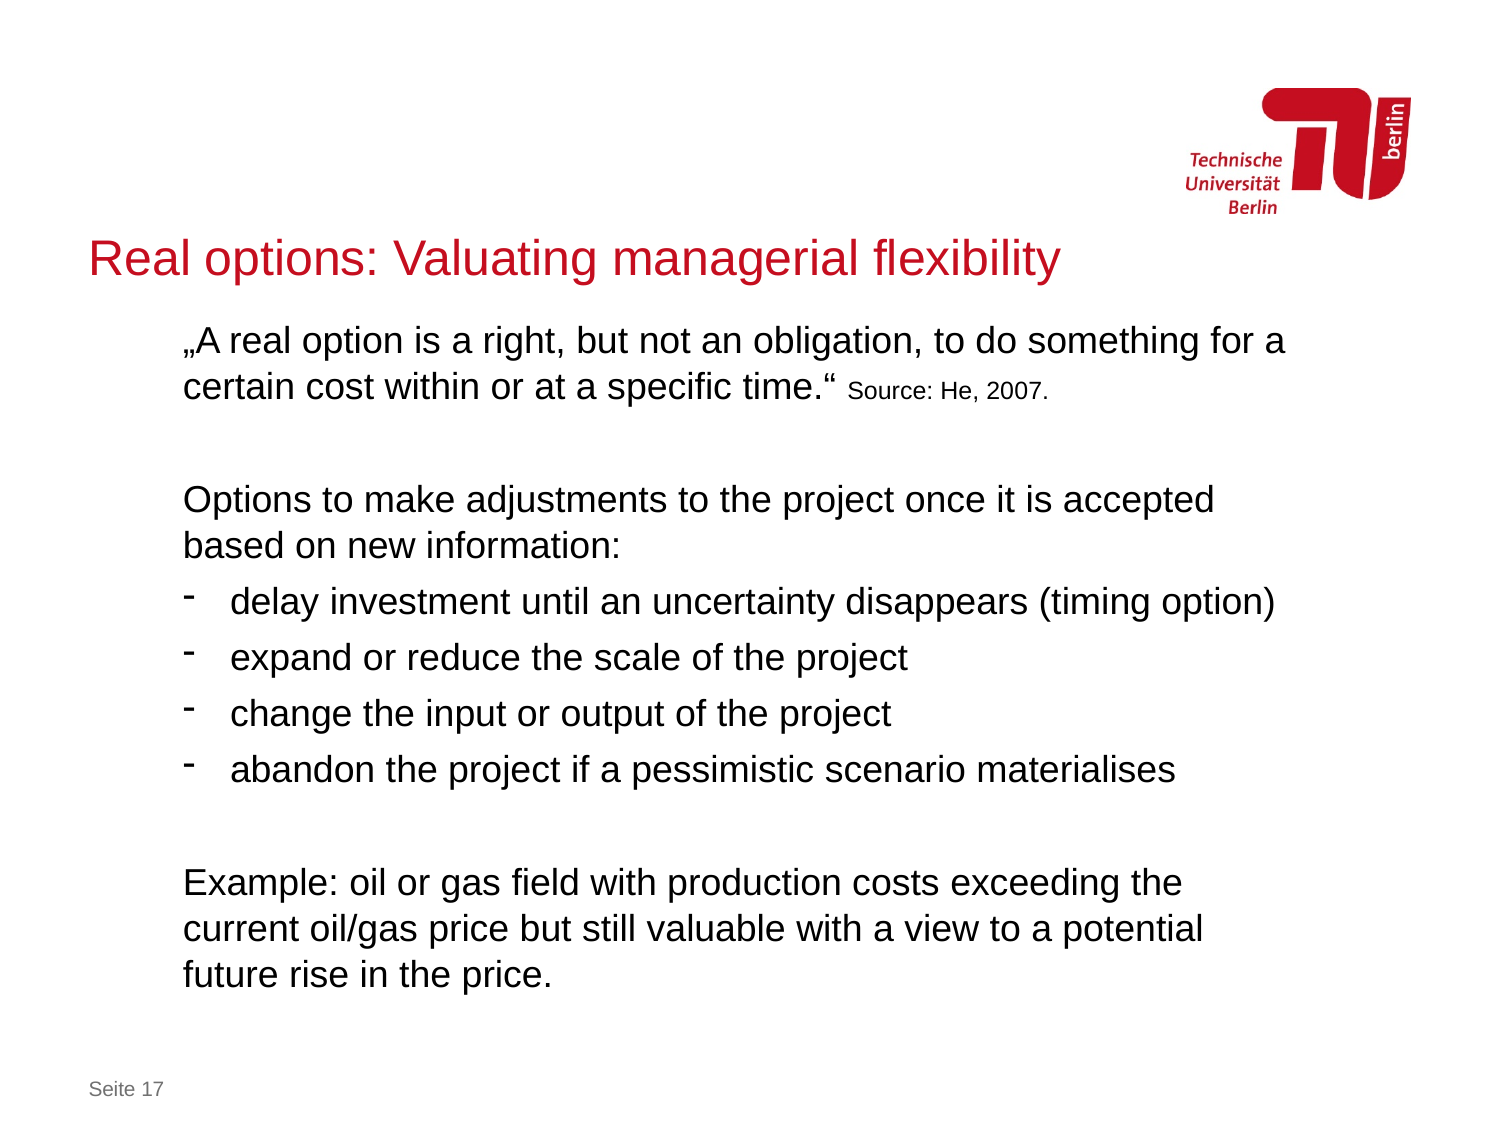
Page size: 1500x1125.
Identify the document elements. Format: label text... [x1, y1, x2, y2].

title Real options: Valuating managerial flexibility [88, 226, 1411, 286]
slide_number Seite 17 [88, 1075, 1176, 1101]
list „A real option is a right, but not an obligation, to do something for a certain cost within or at a specific time.“ Source: He, 2007. Options to make adjustments to the project once it is accepted based on new information: delay investment until an uncertainty disappears (timing option) expand or reduce the scale of the project change the input or output of the project abandon the project if a pessimistic scenario materialises Example: oil or gas field with production costs exceeding the current oil/gas price but still valuable with a view to a potential future rise in the price. [183, 315, 1294, 983]
picture [1186, 88, 1411, 214]
